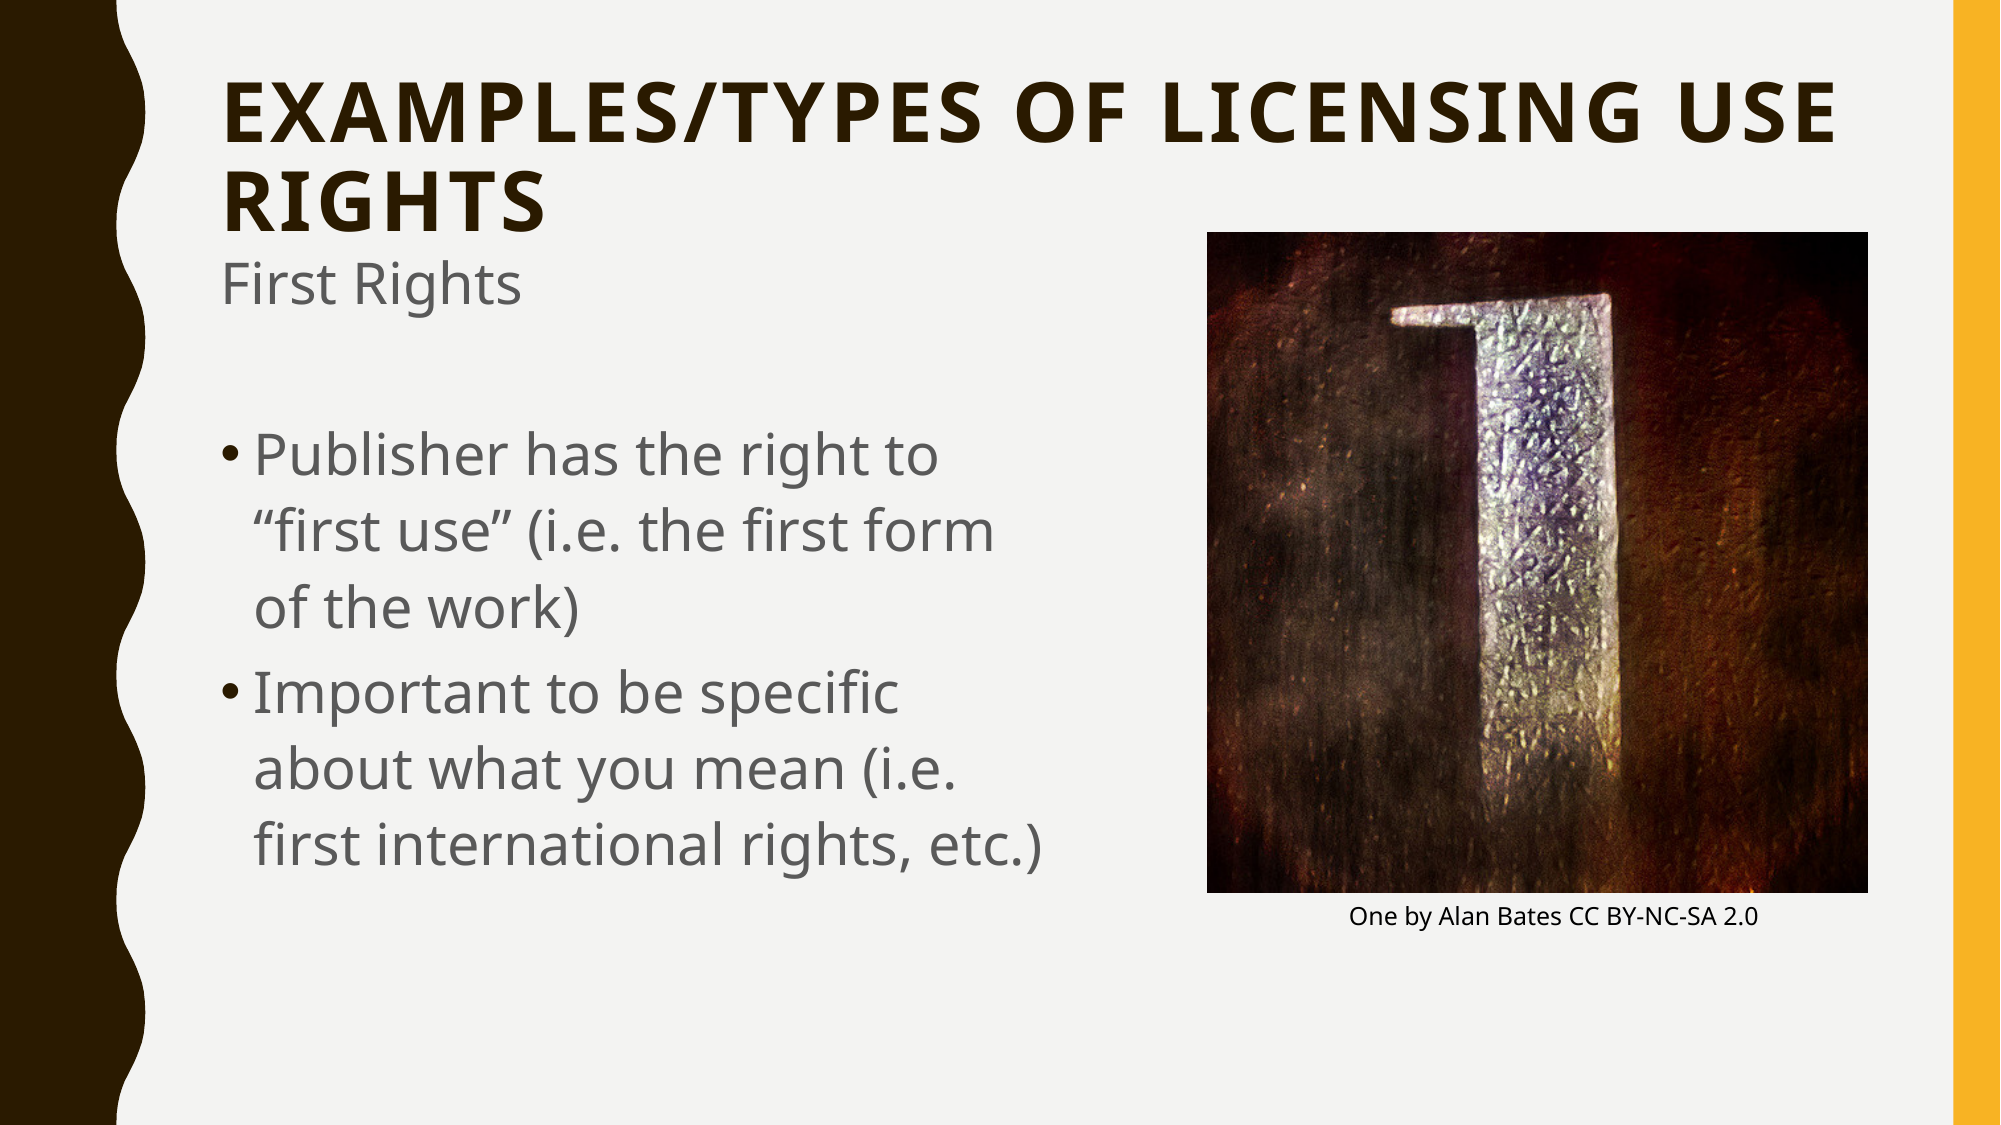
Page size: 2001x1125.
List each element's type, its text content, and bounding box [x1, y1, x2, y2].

text_box One by Alan Bates CC BY-NC-SA 2.0 [1334, 893, 1775, 938]
list First Rights Publisher has the right to “first use” (i.e. the first form of the work) Important to be specific about what you mean (i.e. first international rights, etc.) [205, 232, 1075, 1064]
picture [1207, 232, 1868, 893]
title Examples/Types of Licensing Use Rights [205, 62, 1875, 308]
